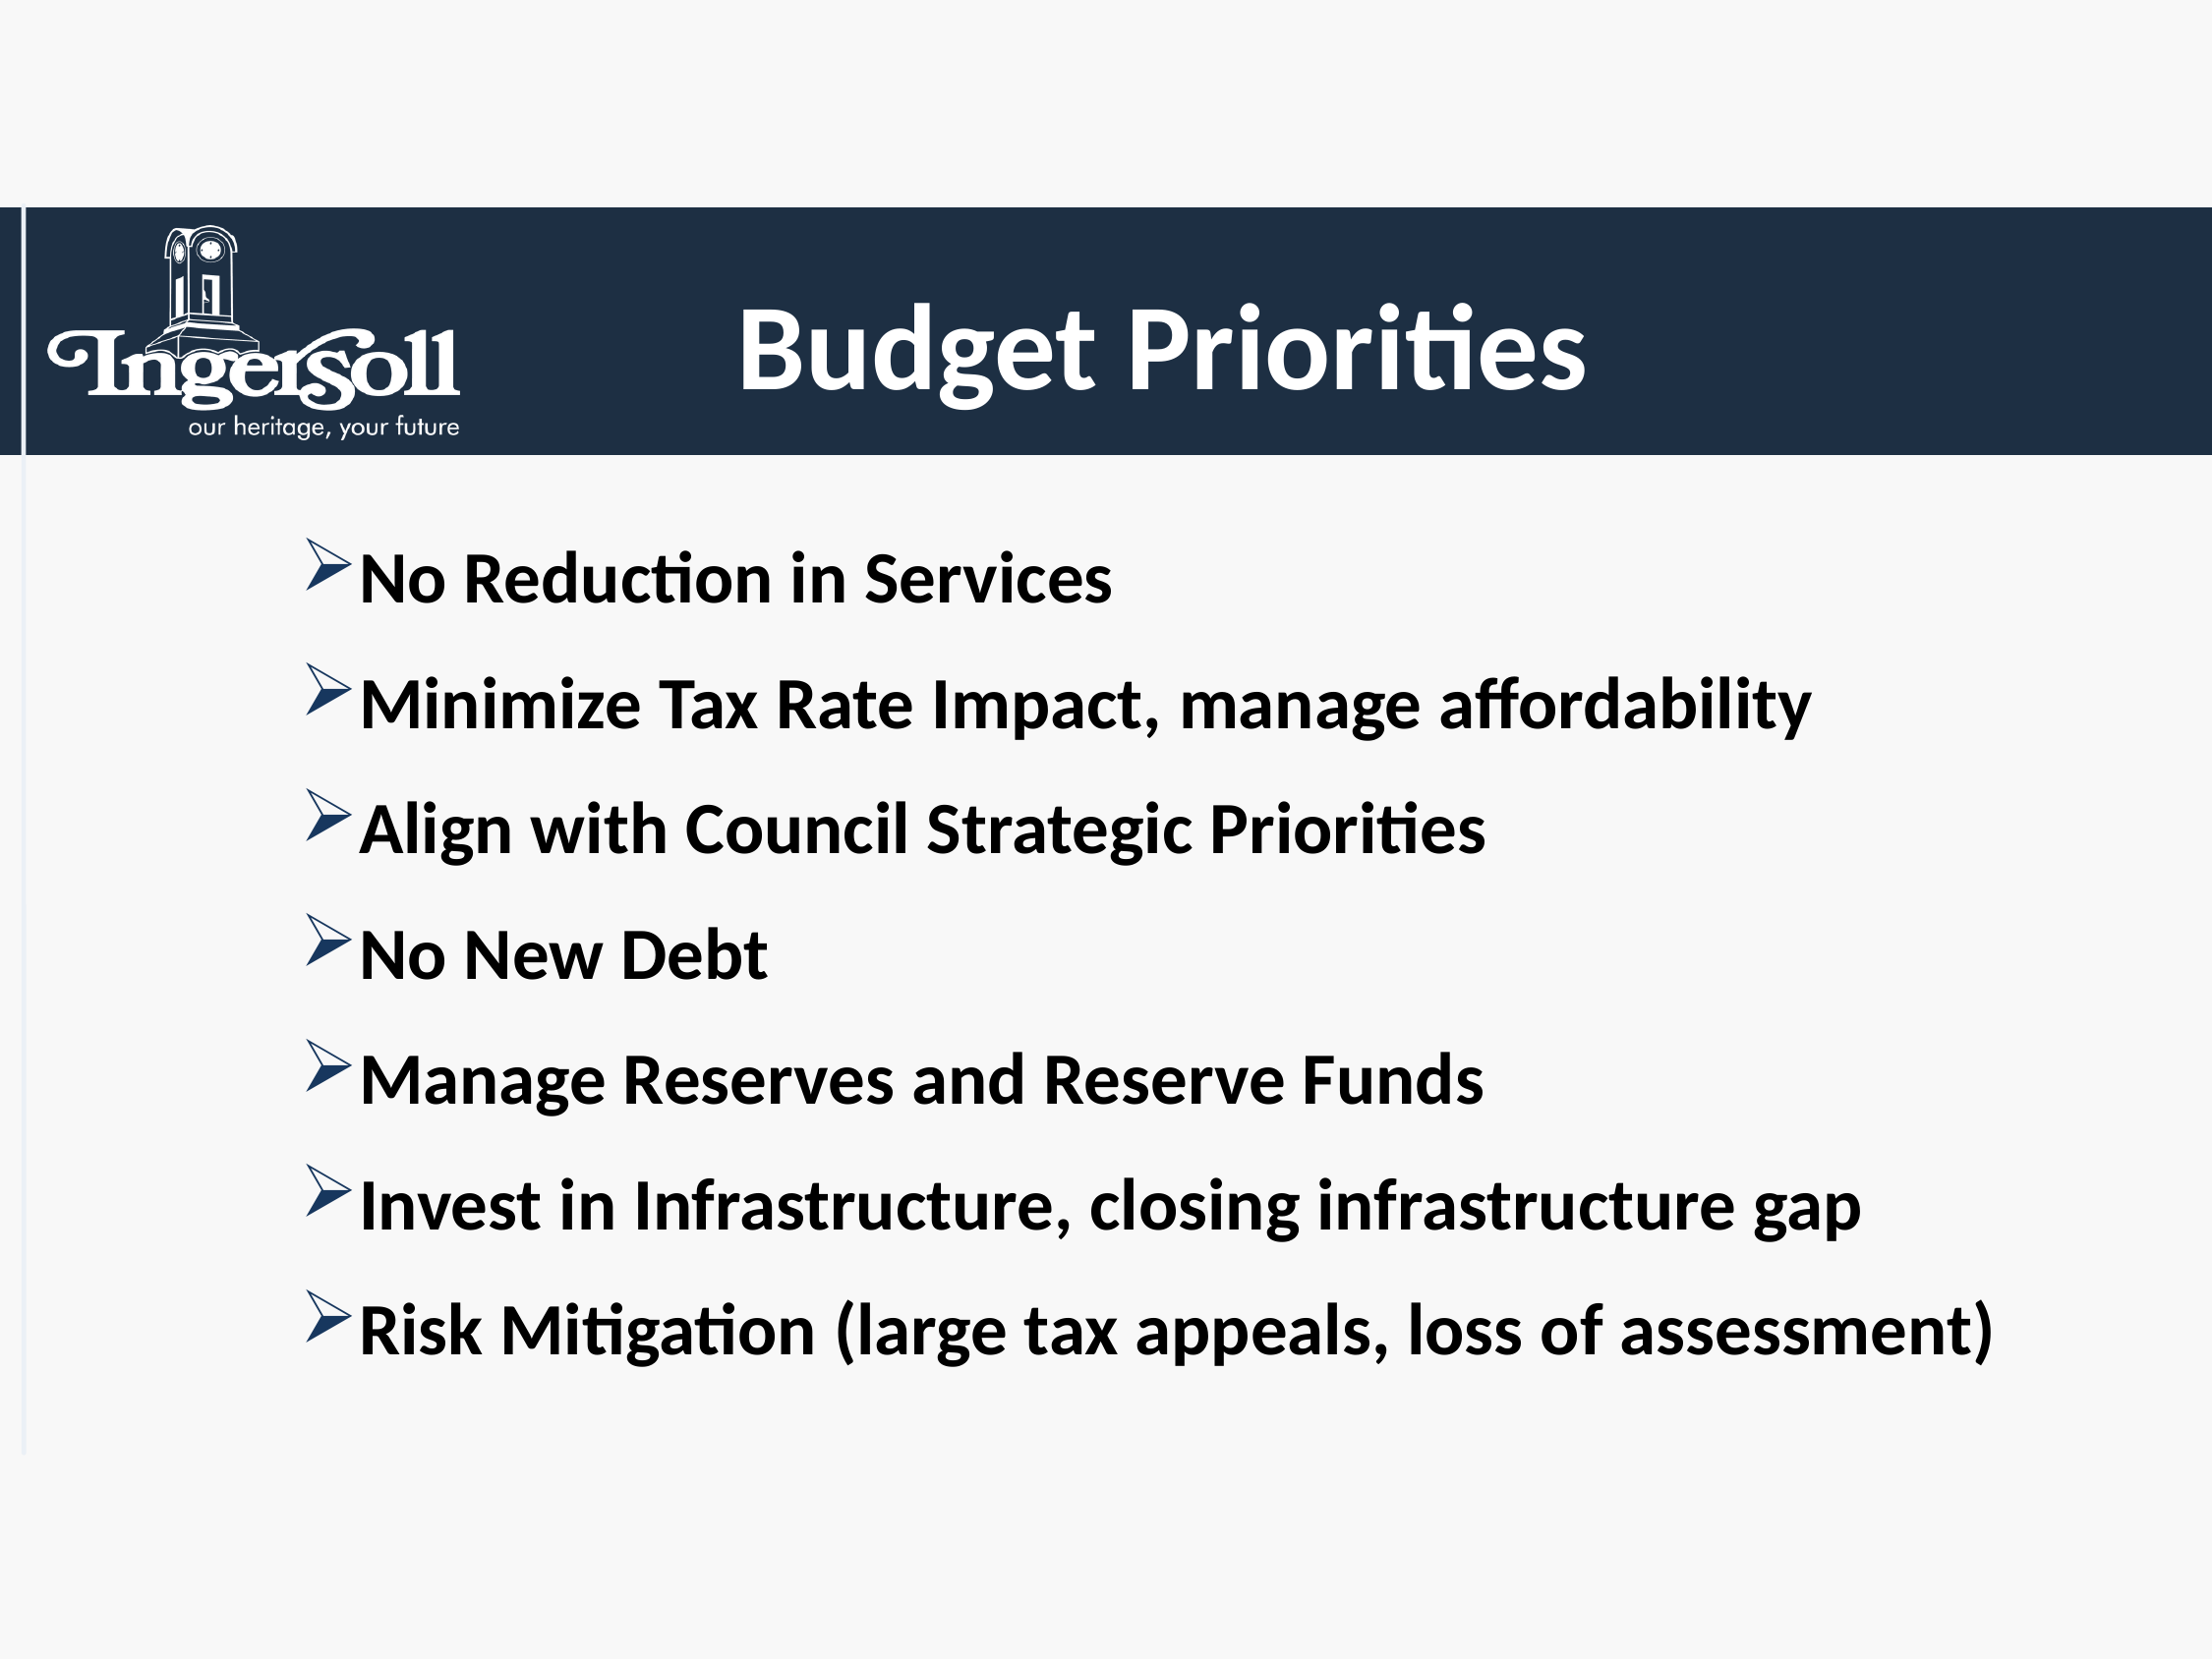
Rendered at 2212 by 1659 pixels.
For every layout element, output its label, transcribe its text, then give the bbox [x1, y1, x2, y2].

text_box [0, 206, 2212, 455]
text_box No Reduction in Services Minimize Tax Rate Impact, manage affordability Align with Council Strategic Priorities No New Debt Manage Reserves and Reserve Funds Invest in Infrastructure, closing infrastructure gap Risk Mitigation (large tax appeals, loss of assessment) [211, 522, 2142, 1569]
picture [47, 225, 461, 440]
